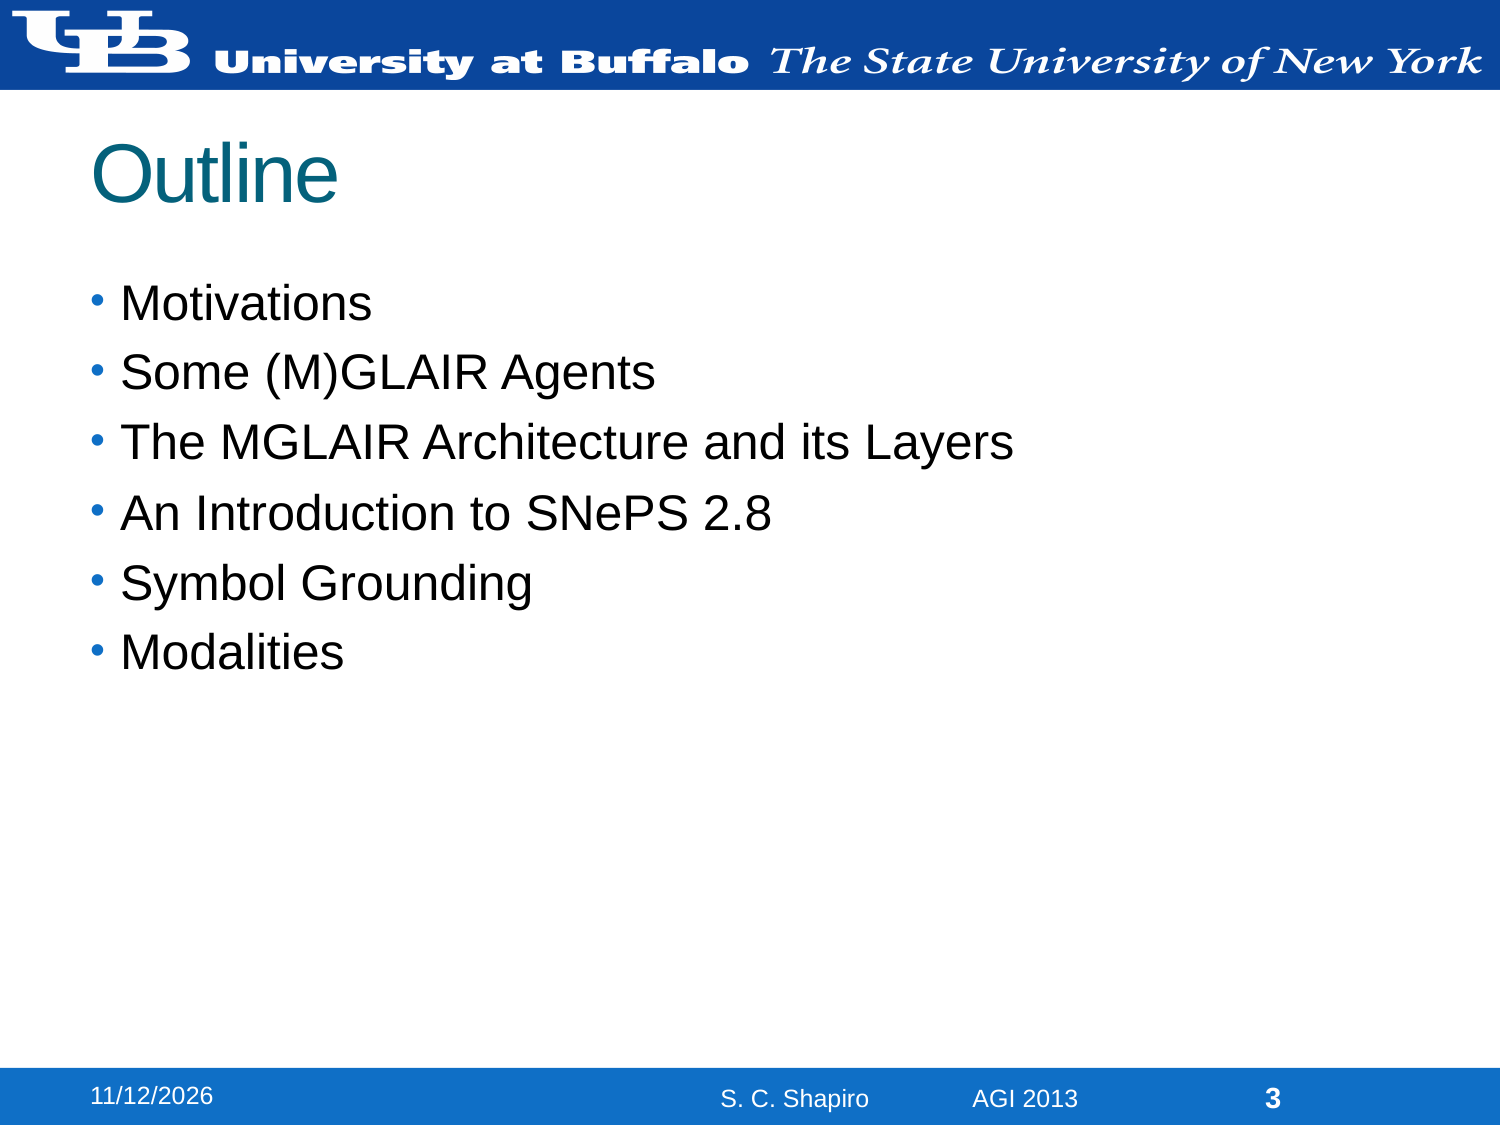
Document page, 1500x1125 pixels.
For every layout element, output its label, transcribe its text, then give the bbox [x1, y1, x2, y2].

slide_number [75, 1068, 550, 1122]
slide_number 3 [1250, 1069, 1425, 1124]
list Motivations Some (M)GLAIR Agents The MGLAIR Architecture and its Layers An Introduction to SNePS 2.8 Symbol Grounding Modalities [75, 262, 1425, 1063]
picture [0, 0, 1500, 90]
footer S. C. Shapiro AGI 2013 [562, 1071, 1238, 1125]
title Outline [75, 87, 1425, 250]
